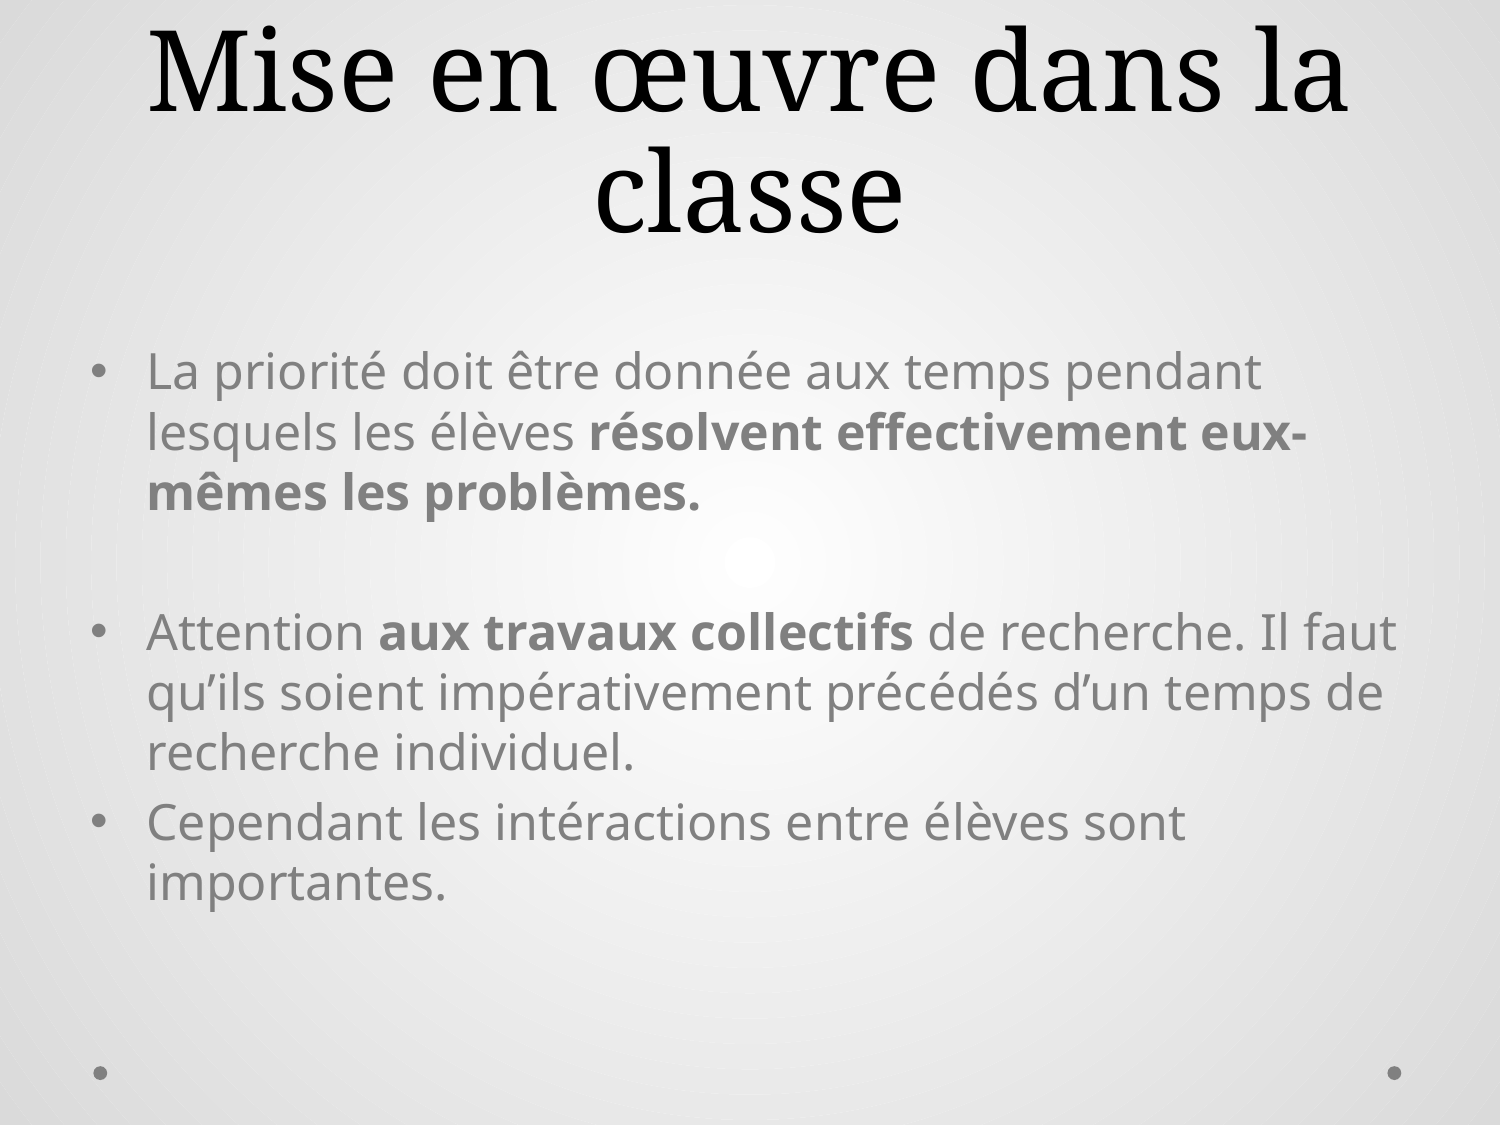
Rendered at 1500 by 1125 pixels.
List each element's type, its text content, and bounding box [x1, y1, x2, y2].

title Mise en œuvre dans la classe [75, 0, 1425, 262]
list La priorité doit être donnée aux temps pendant lesquels les élèves résolvent effectivement eux-mêmes les problèmes. Attention aux travaux collectifs de recherche. Il faut qu’ils soient impérativement précédés d’un temps de recherche individuel. Cependant les intéractions entre élèves sont importantes. [75, 262, 1425, 1005]
